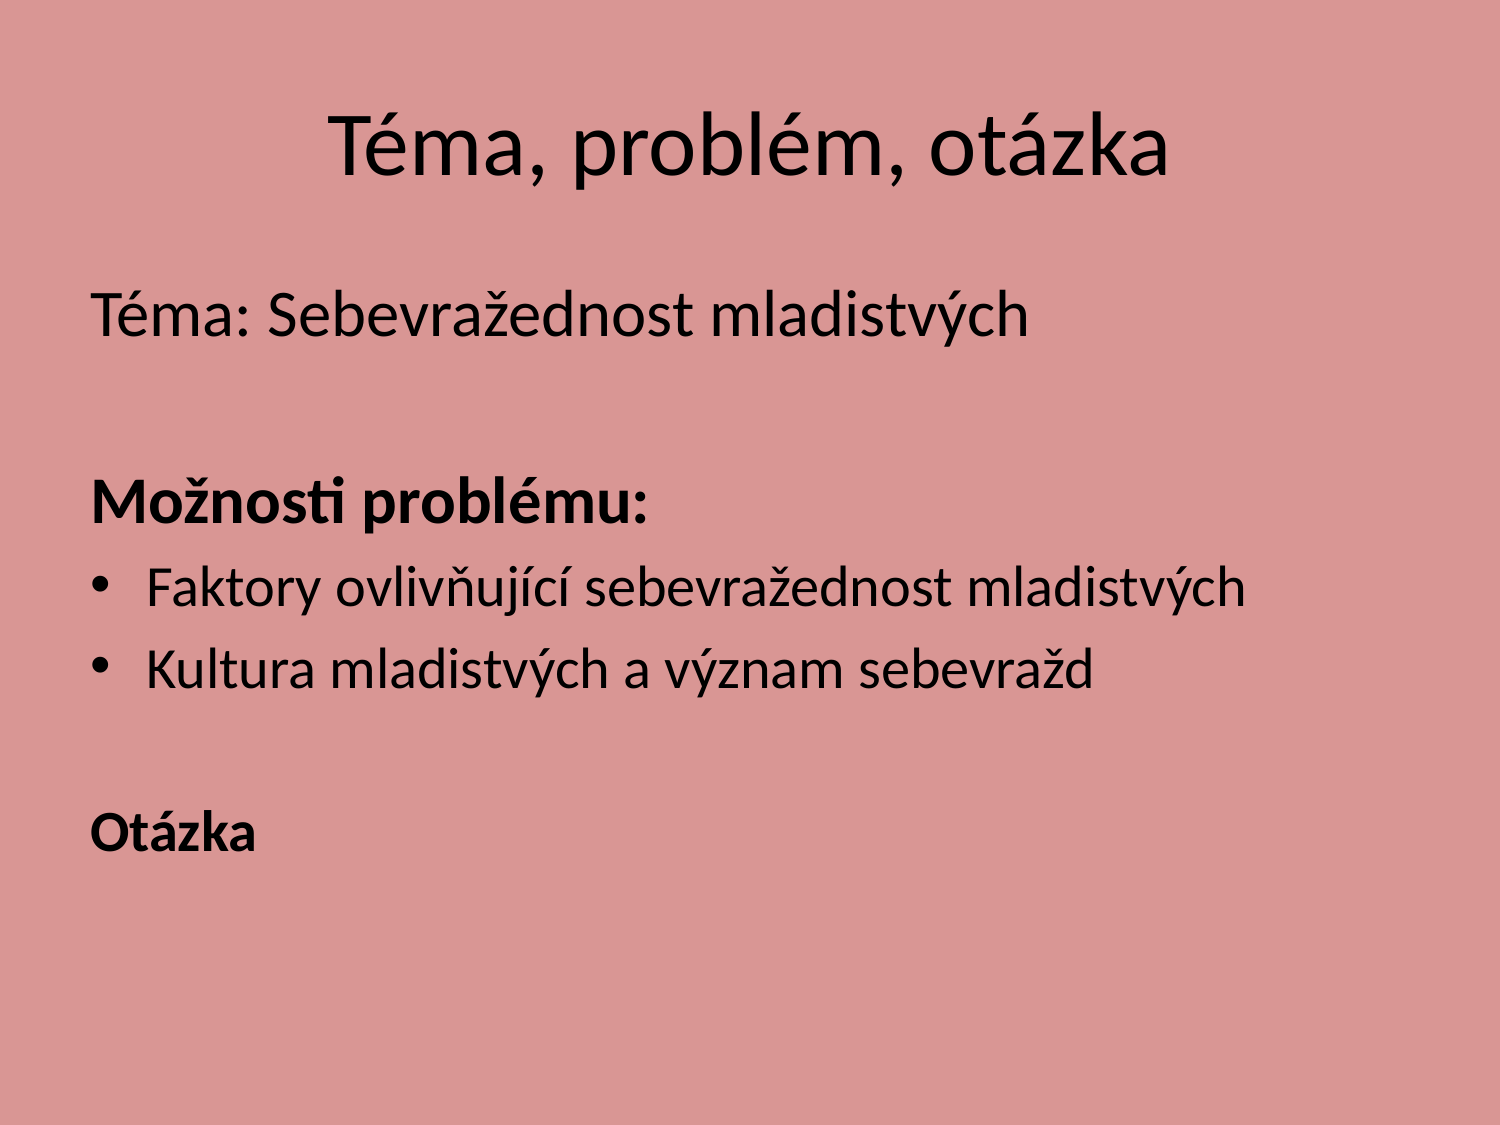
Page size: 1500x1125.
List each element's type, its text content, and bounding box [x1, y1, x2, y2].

list Téma: Sebevražednost mladistvých Možnosti problému: Faktory ovlivňující sebevražednost mladistvých Kultura mladistvých a význam sebevražd Otázka [75, 262, 1425, 1005]
title Téma, problém, otázka [75, 45, 1425, 233]
